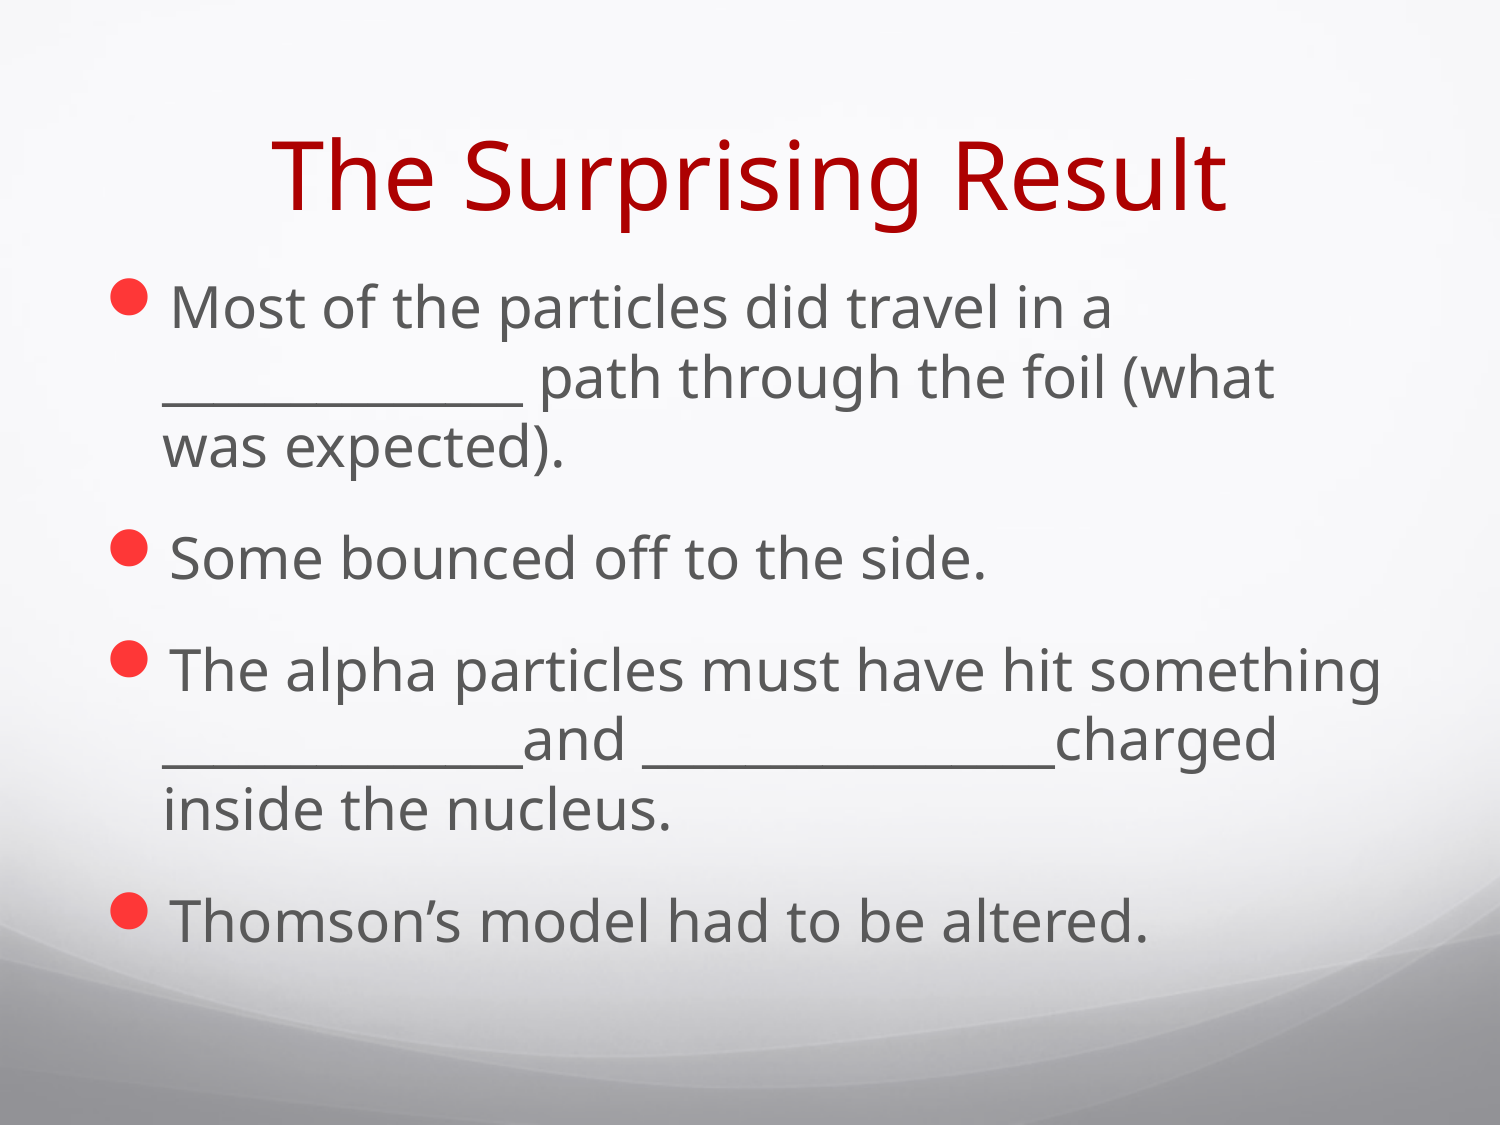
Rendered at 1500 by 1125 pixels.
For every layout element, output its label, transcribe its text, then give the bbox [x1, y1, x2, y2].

title The Surprising Result [90, 17, 1410, 237]
list Most of the particles did travel in a ______________ path through the foil (what was expected). Some bounced off to the side. The alpha particles must have hit something ______________and ________________charged inside the nucleus. Thomson’s model had to be altered. [90, 262, 1410, 975]
